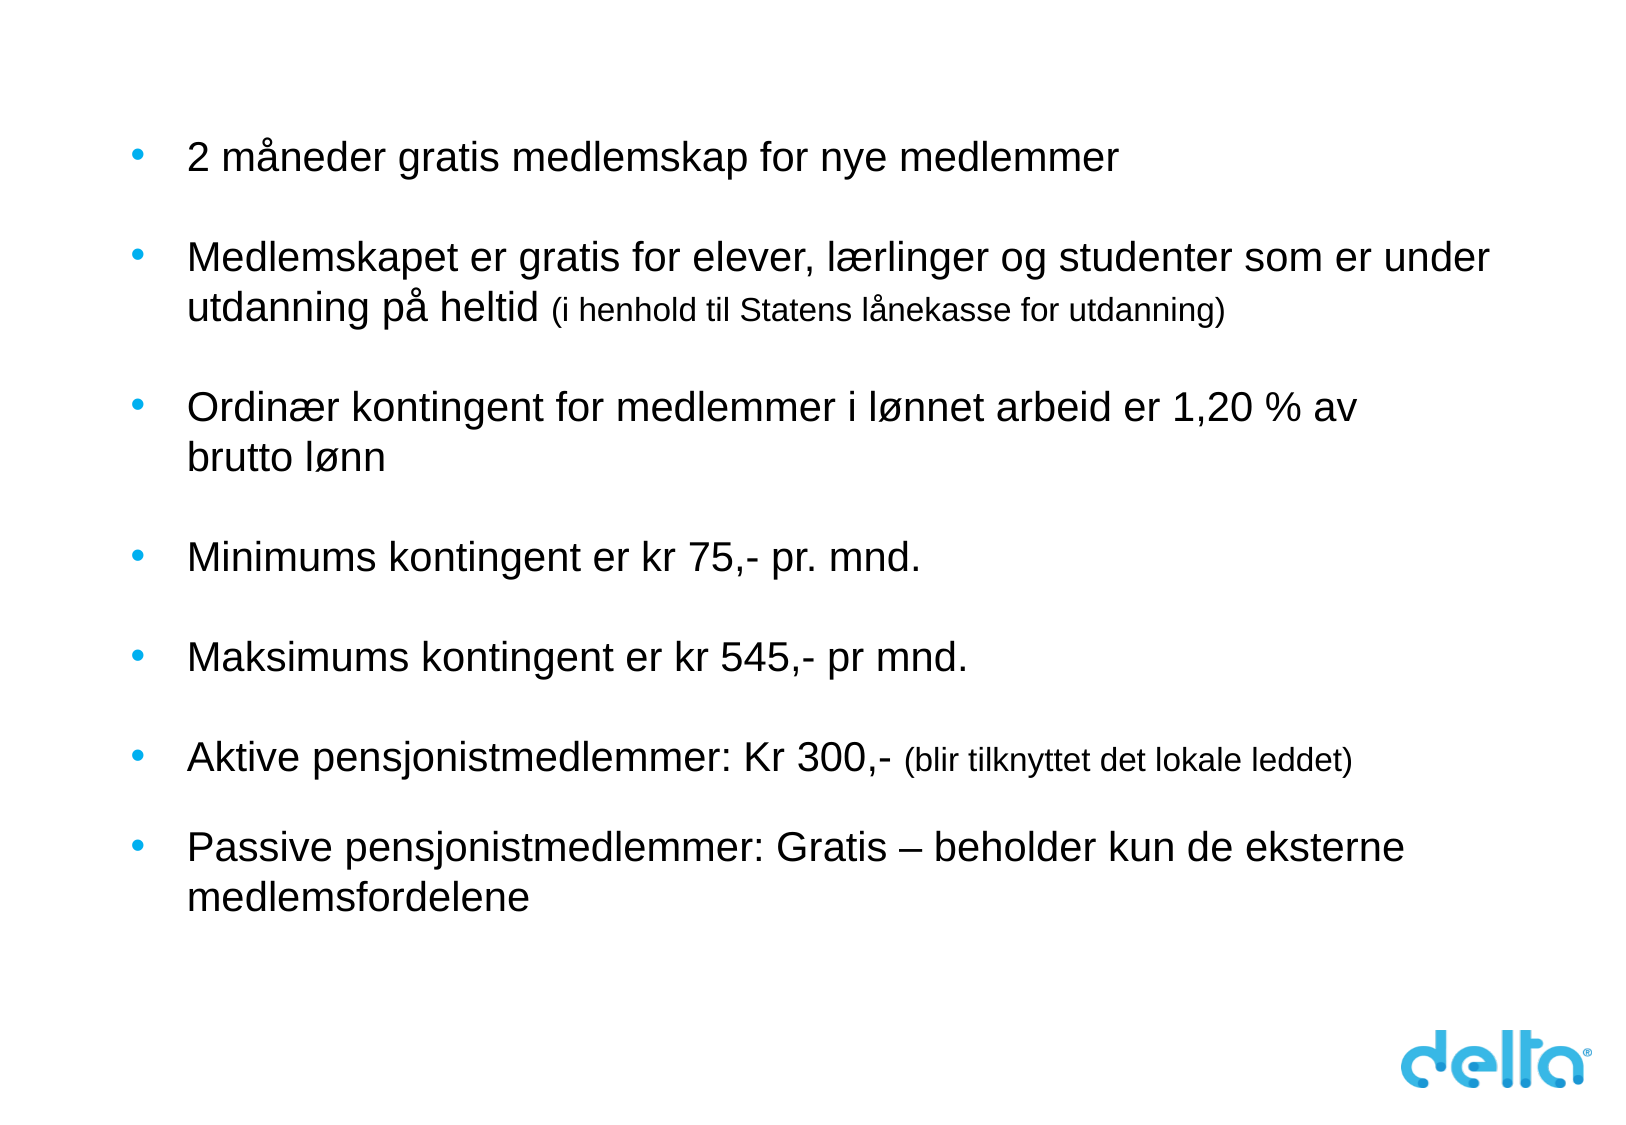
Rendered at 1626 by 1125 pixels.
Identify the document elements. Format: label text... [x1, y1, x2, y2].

picture [1534, 1030, 1592, 1088]
text_box 2 måneder gratis medlemskap for nye medlemmer Medlemskapet er gratis for elever, lærlinger og studenter som er under utdanning på heltid (i henhold til Statens lånekasse for utdanning) Ordinær kontingent for medlemmer i lønnet arbeid er 1,20 % av brutto lønn Minimums kontingent er kr 75,- pr. mnd. Maksimums kontingent er kr 545,- pr mnd. Aktive pensjonistmedlemmer: Kr 300,- (blir tilknyttet det lokale leddet) Passive pensjonistmedlemmer: Gratis – beholder kun de eksterne medlemsfordelene [115, 72, 1534, 1125]
